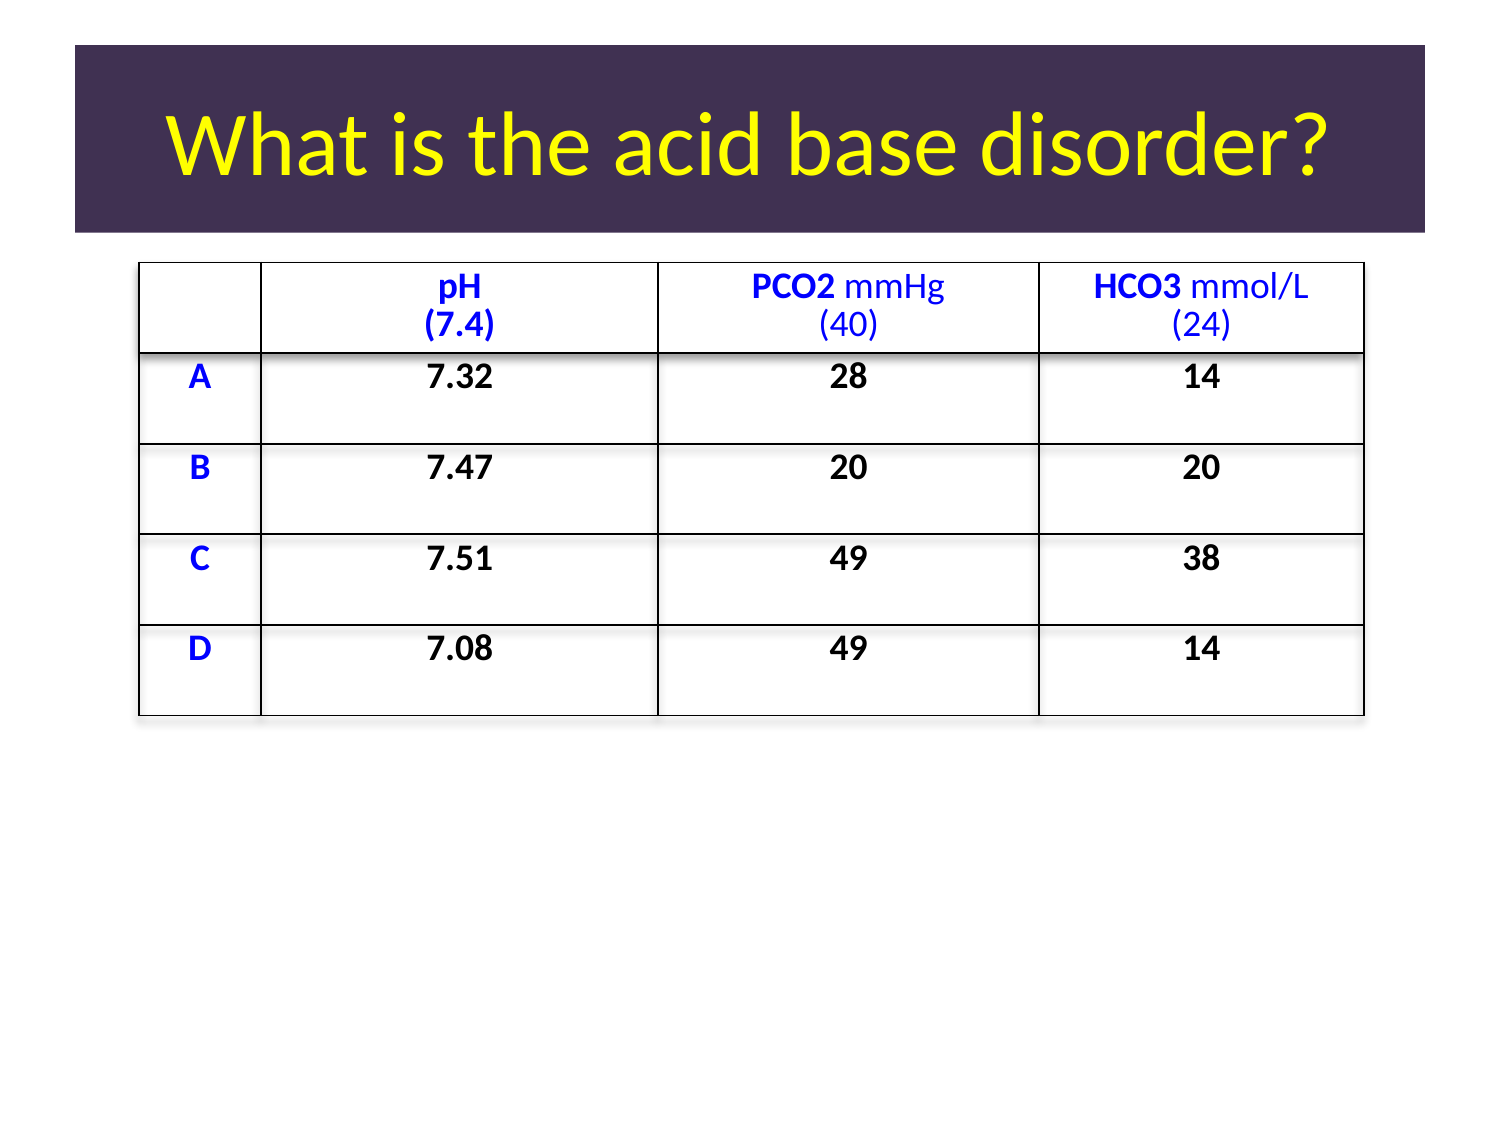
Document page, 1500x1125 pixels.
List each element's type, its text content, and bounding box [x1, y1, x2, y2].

table_header [140, 263, 260, 352]
table_header pH (7.4) [262, 263, 657, 352]
title What is the acid base disorder? [75, 45, 1425, 233]
table_cell 38 [1040, 535, 1363, 624]
table_header HCO3 mmol/L (24) [1040, 263, 1363, 352]
table_cell 14 [1040, 354, 1363, 443]
table_cell B [140, 445, 260, 533]
table_cell 20 [659, 445, 1038, 533]
table_cell 7.47 [262, 445, 657, 533]
table_cell 7.32 [262, 354, 657, 443]
table_header PCO2 mmHg (40) [659, 263, 1038, 352]
table_cell 14 [1040, 626, 1363, 715]
table_cell 49 [659, 535, 1038, 624]
table_cell D [140, 626, 260, 715]
table_cell 28 [659, 354, 1038, 443]
table_cell 49 [659, 626, 1038, 715]
table_cell 7.51 [262, 535, 657, 624]
table_cell C [140, 535, 260, 624]
table_cell 20 [1040, 445, 1363, 533]
table_cell A [140, 354, 260, 443]
table_cell 7.08 [262, 626, 657, 715]
